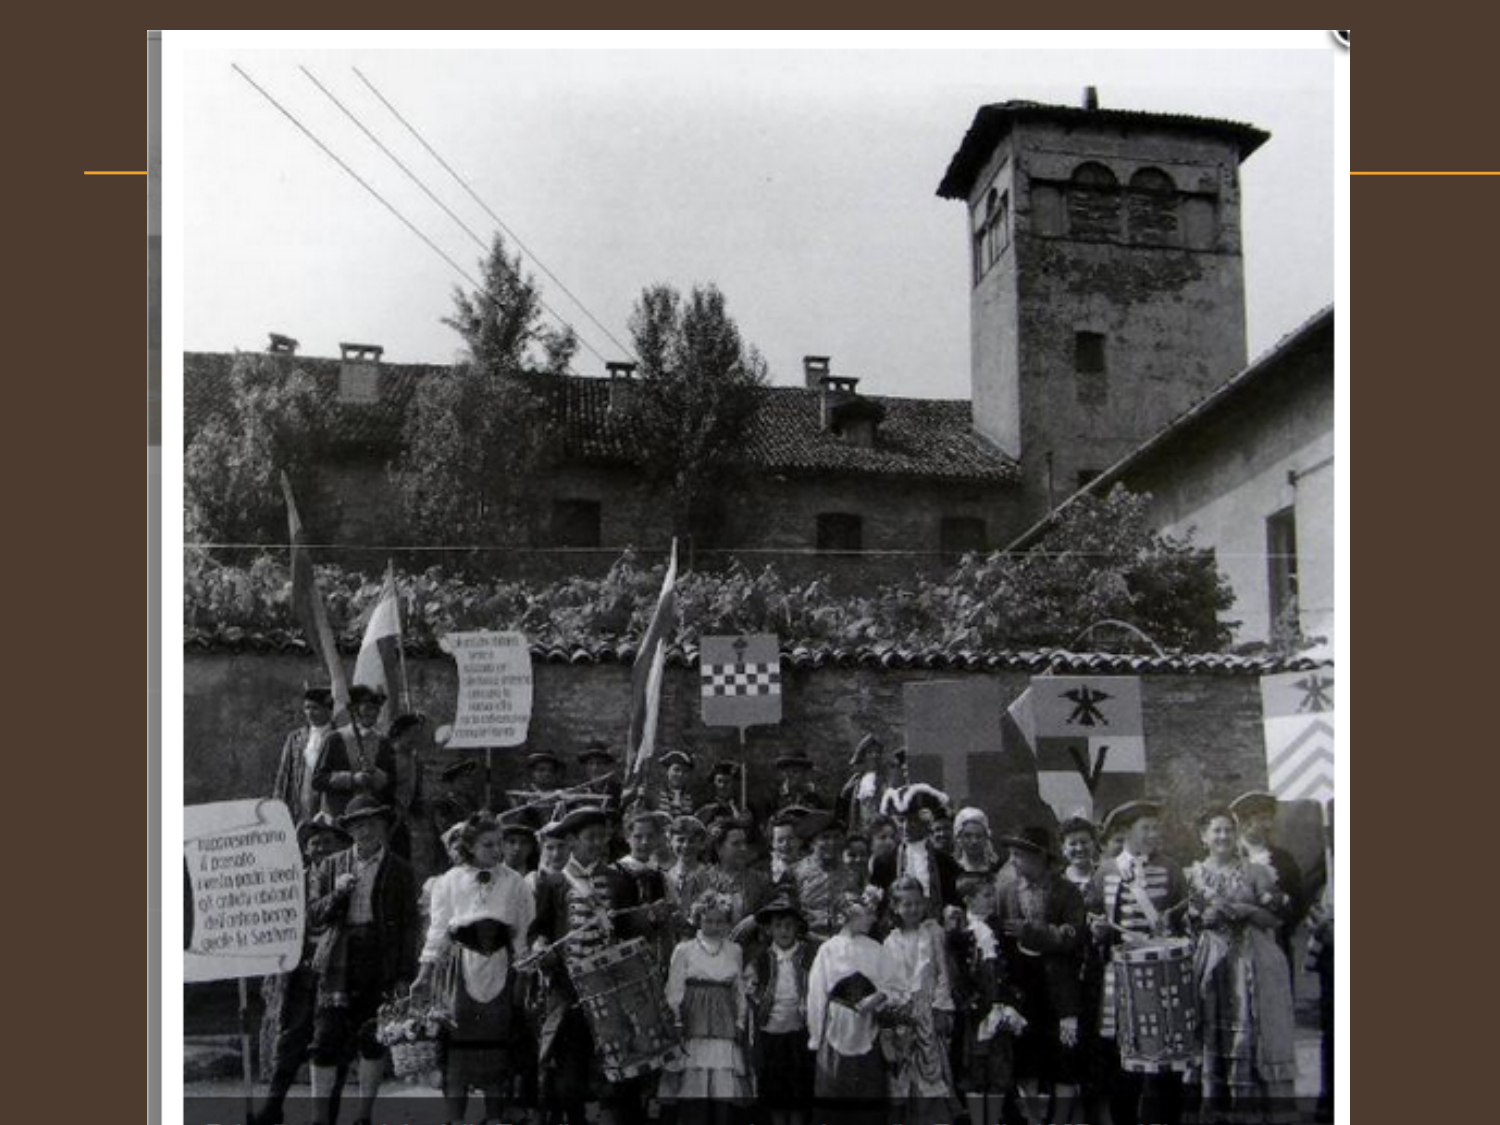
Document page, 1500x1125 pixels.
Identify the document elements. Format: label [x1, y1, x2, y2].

picture [147, 30, 1350, 1125]
